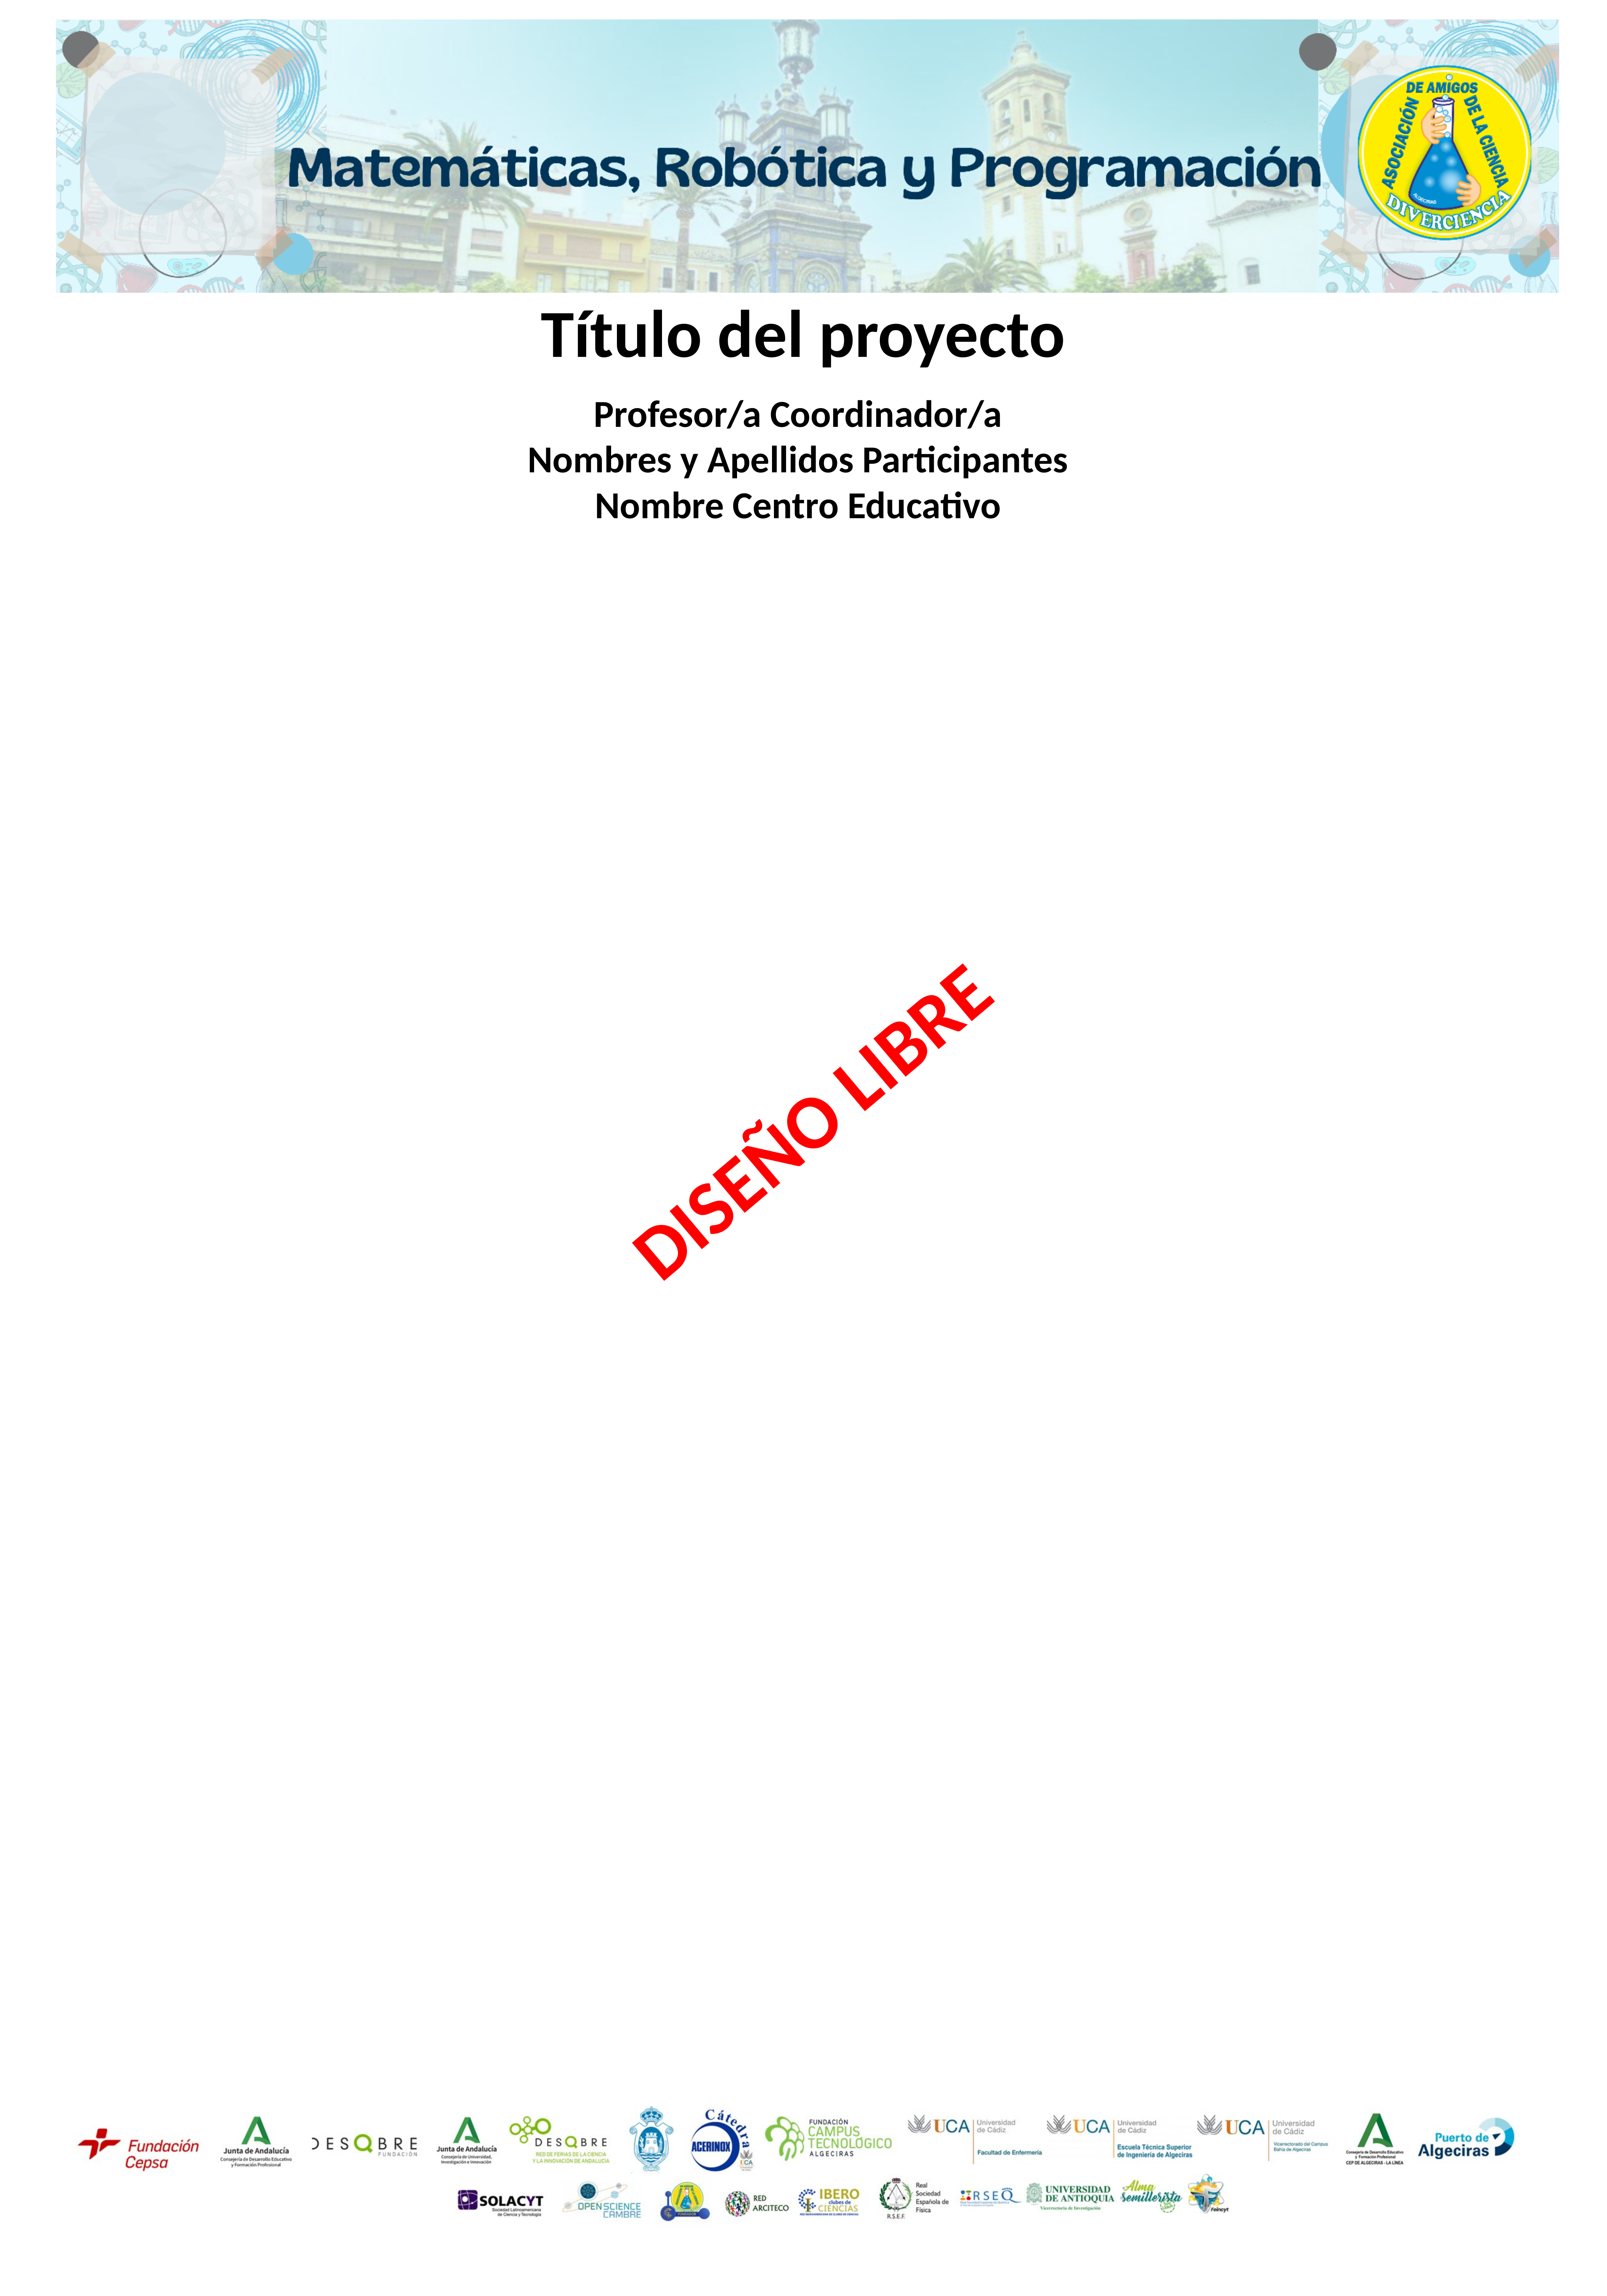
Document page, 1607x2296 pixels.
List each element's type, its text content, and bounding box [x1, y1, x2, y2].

picture [56, 19, 1559, 293]
picture [52, 2096, 1544, 2242]
text_box Título del proyecto [67, 297, 1540, 372]
text_box DISEÑO LIBRE [204, 593, 1425, 1657]
text_box Profesor/a Coordinador/a Nombres y Apellidos Participantes Nombre Centro Educativo [62, 372, 1534, 533]
